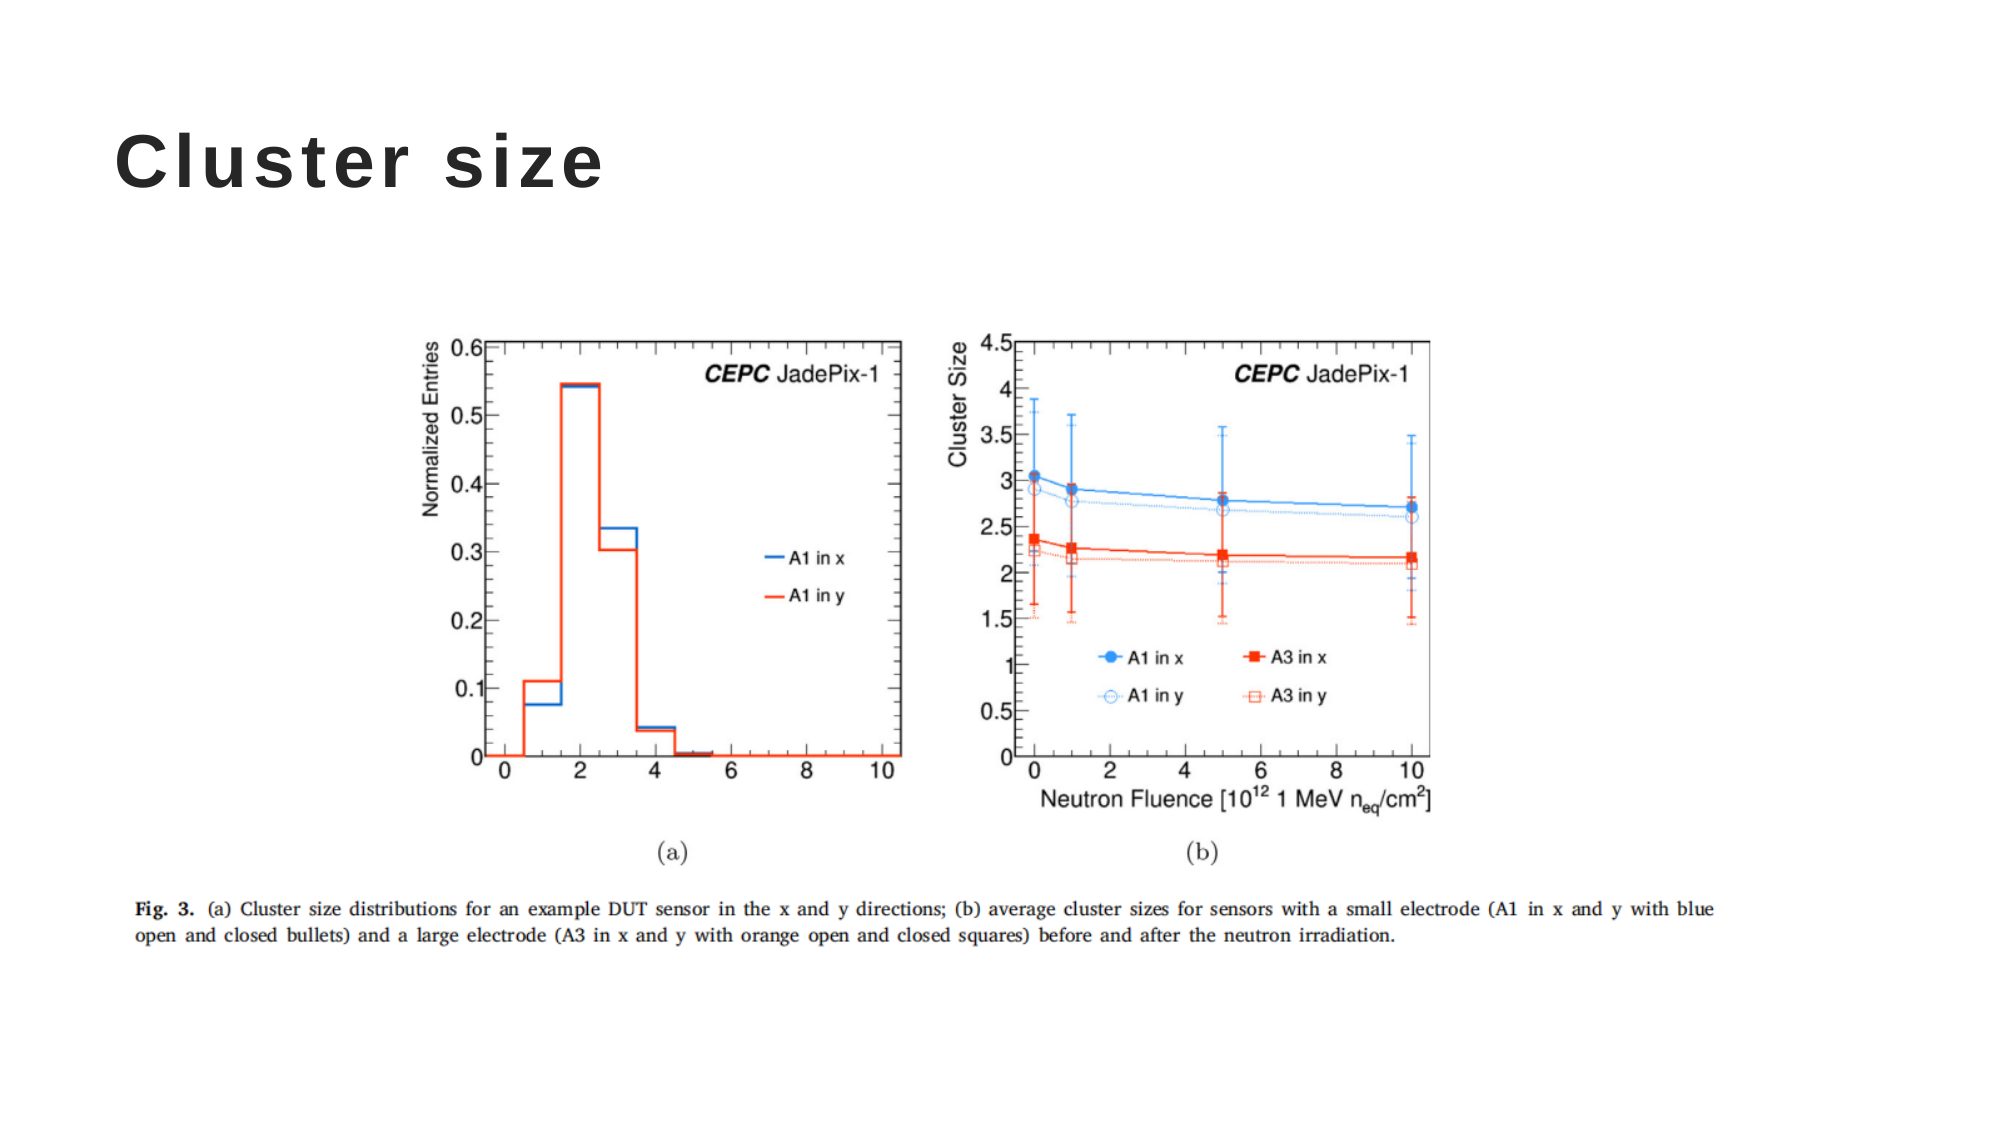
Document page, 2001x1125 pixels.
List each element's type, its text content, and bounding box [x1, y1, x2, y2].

title Cluster size [99, 99, 1900, 216]
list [99, 296, 1762, 973]
